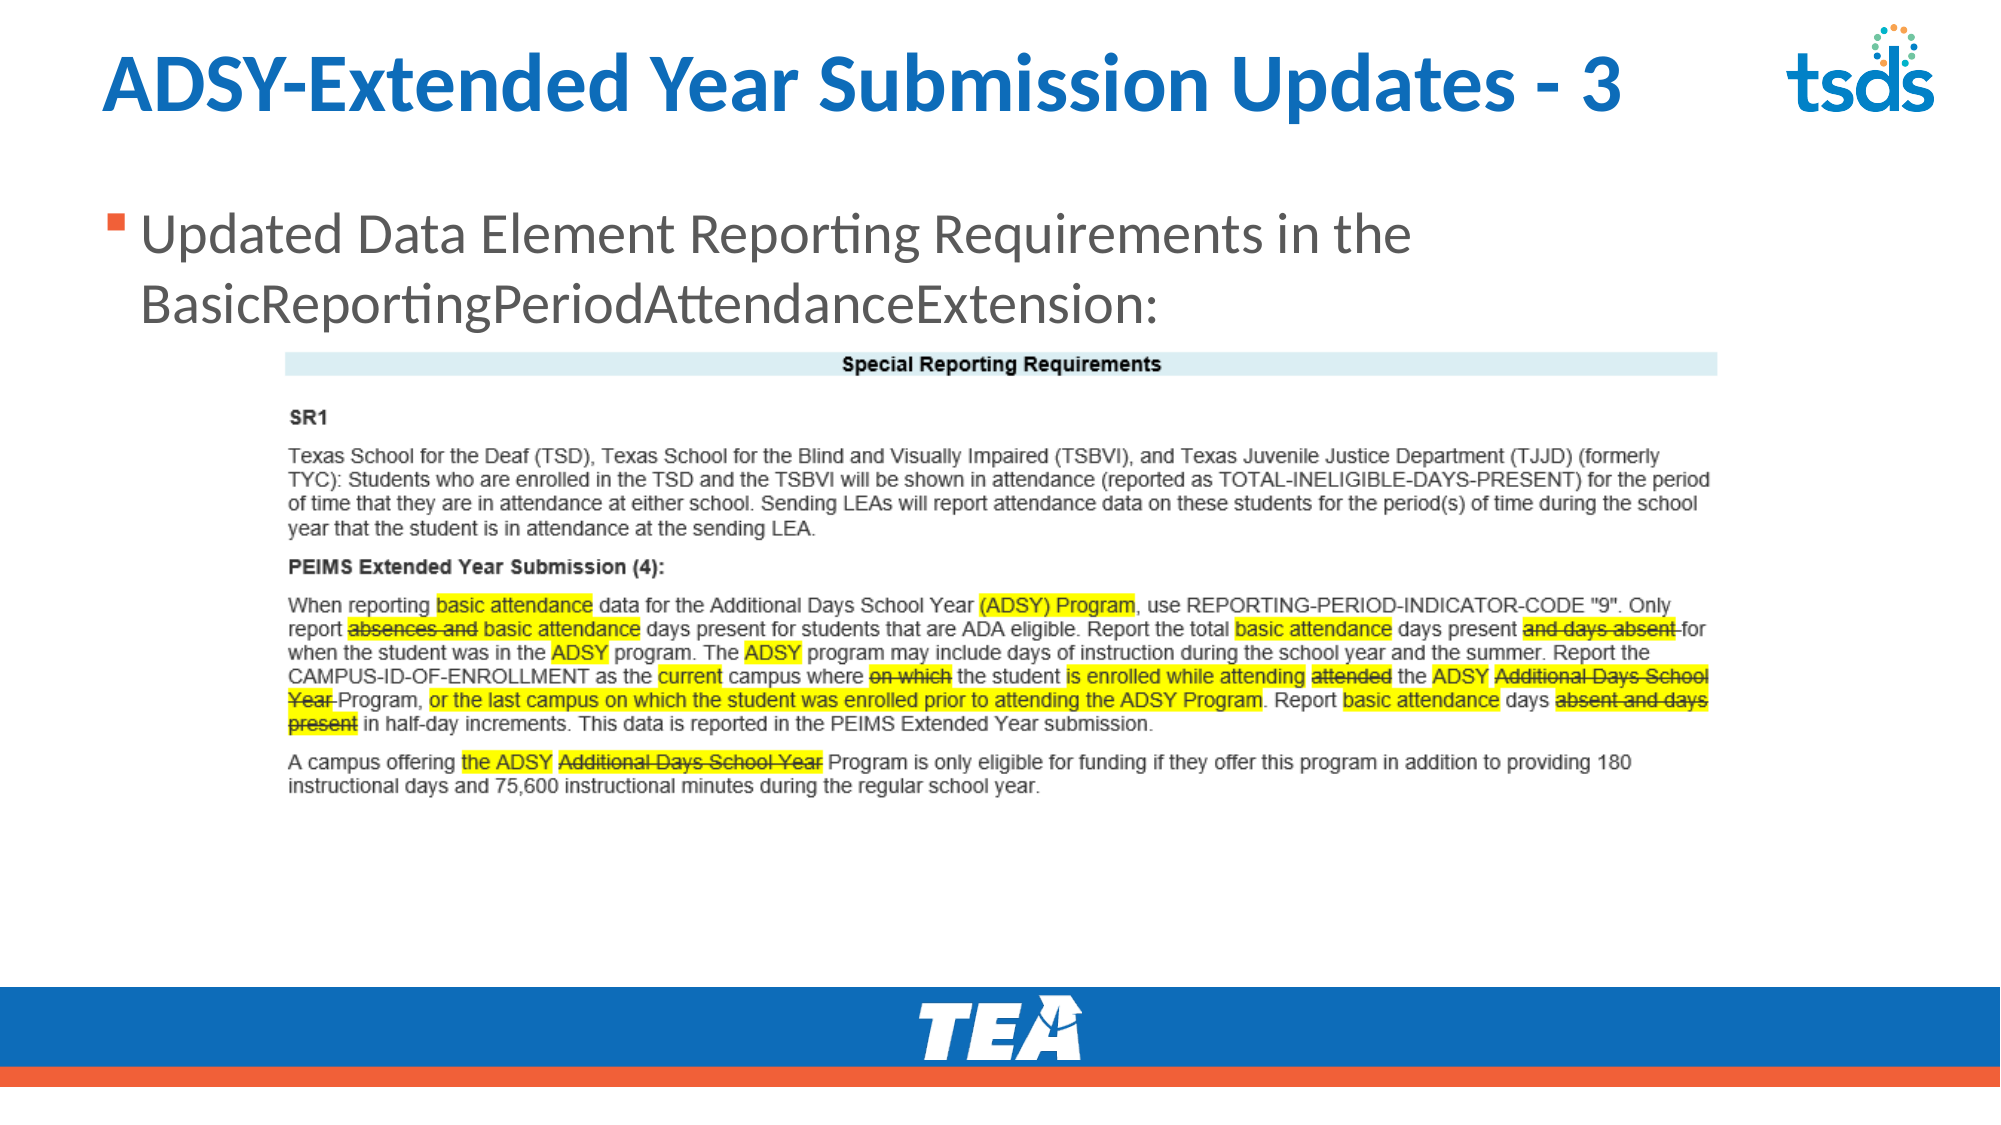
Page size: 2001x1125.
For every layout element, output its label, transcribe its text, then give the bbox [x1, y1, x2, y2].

picture [918, 994, 1082, 1060]
title ADSY-Extended Year Submission Updates - 3 [87, 23, 1913, 147]
text_box Updated Data Element Reporting Requirements in the BasicReportingPeriodAttendanceExtension: [87, 187, 1913, 902]
picture [1913, 24, 1934, 112]
picture [272, 342, 1728, 808]
